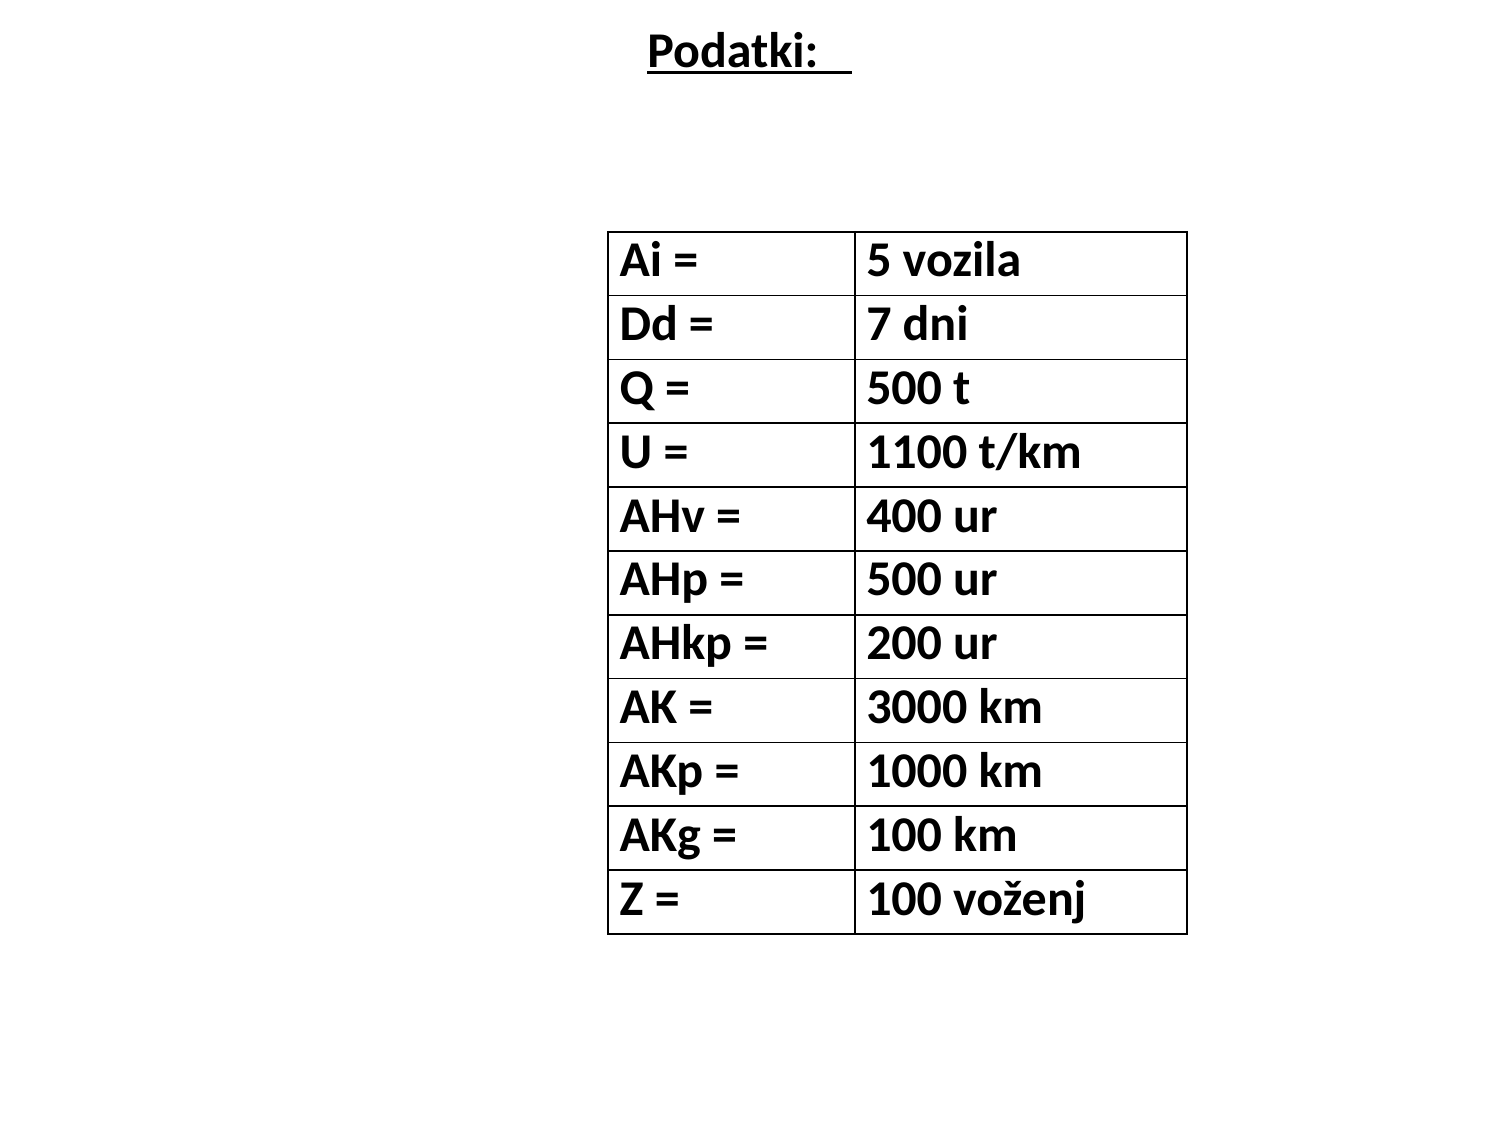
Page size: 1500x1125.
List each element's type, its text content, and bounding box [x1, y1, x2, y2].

table_cell 200 ur [856, 616, 1186, 678]
table_cell 500 t [856, 360, 1186, 422]
table_cell AKg = [609, 807, 854, 869]
table_cell AHkp = [609, 616, 854, 678]
table_cell AHv = [609, 488, 854, 550]
table_cell 3000 km [856, 679, 1186, 742]
table_cell AKp = [609, 743, 854, 805]
table_cell 100 km [856, 807, 1186, 869]
table_cell AHp = [609, 552, 854, 614]
table_cell 100 voženj [856, 871, 1186, 933]
table_cell 7 dni [856, 296, 1186, 359]
table_header 5 vozila [856, 233, 1186, 295]
table_cell 400 ur [856, 488, 1186, 550]
table_cell U = [609, 424, 854, 486]
table_cell 1100 t/km [856, 424, 1186, 486]
table_cell AK = [609, 679, 854, 742]
table_cell Z = [609, 871, 854, 933]
table_header Ai = [609, 233, 854, 295]
title Podatki: [75, 45, 1425, 161]
table_cell Q = [609, 360, 854, 422]
table_cell 500 ur [856, 552, 1186, 614]
table_cell 1000 km [856, 743, 1186, 805]
table_cell Dd = [609, 296, 854, 359]
